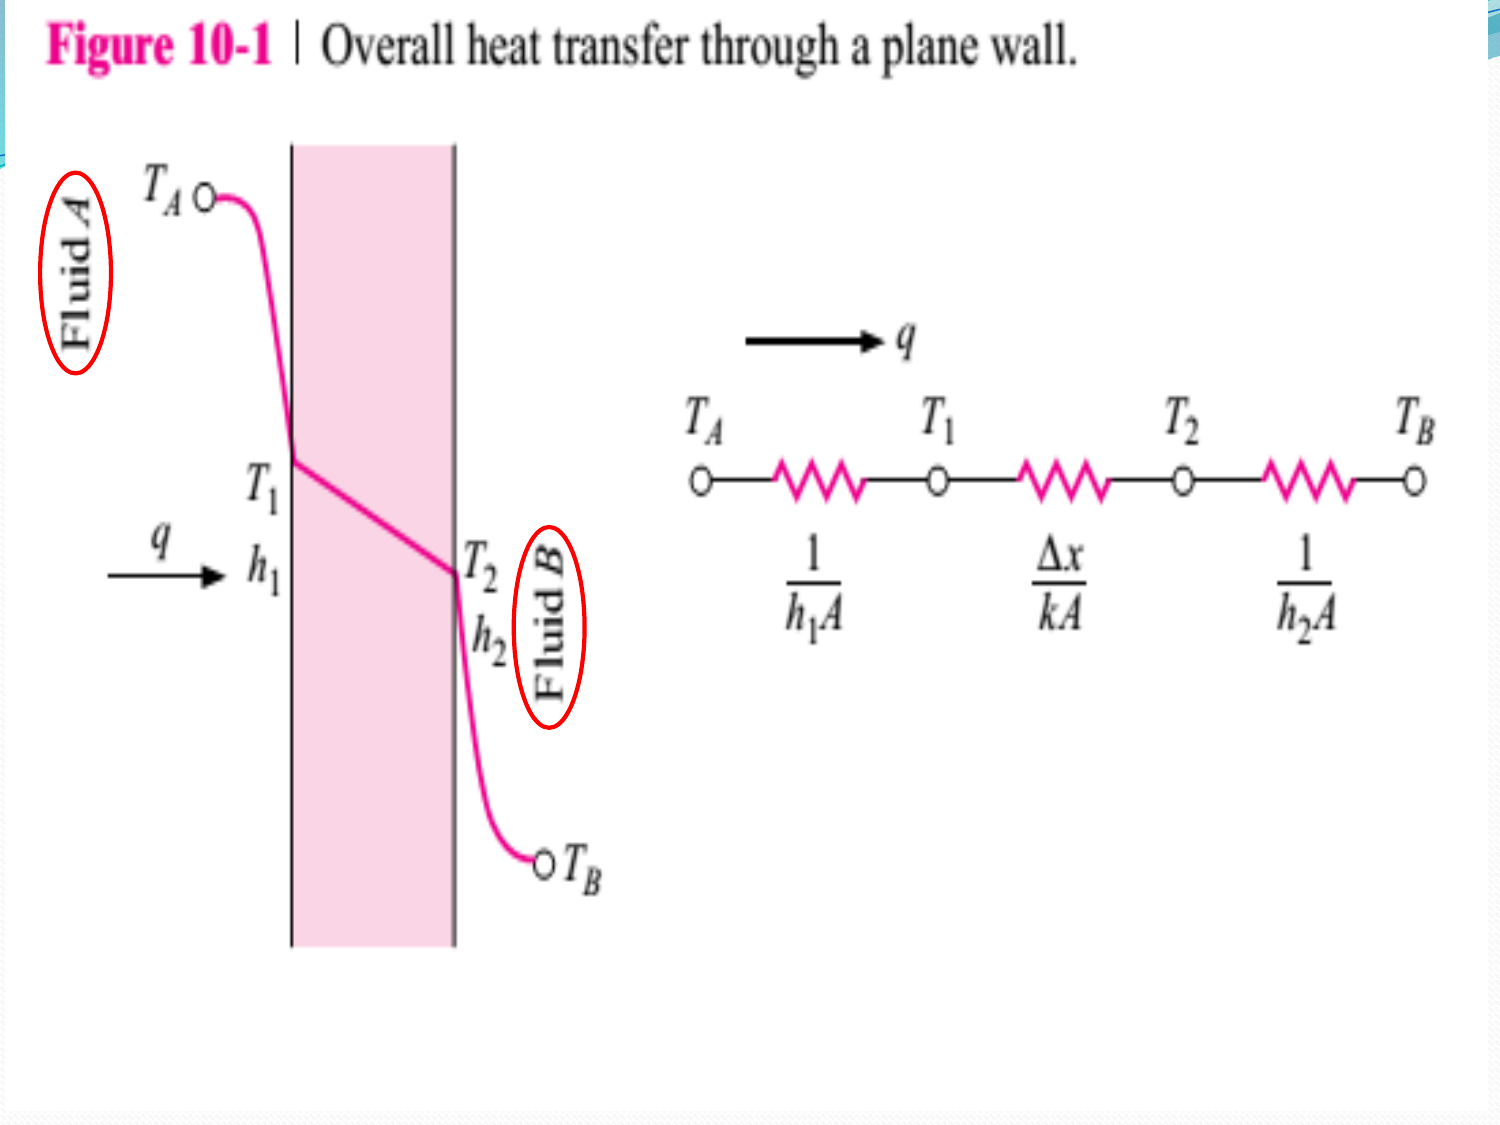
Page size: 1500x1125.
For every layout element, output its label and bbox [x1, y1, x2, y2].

list [4, 0, 1488, 1112]
